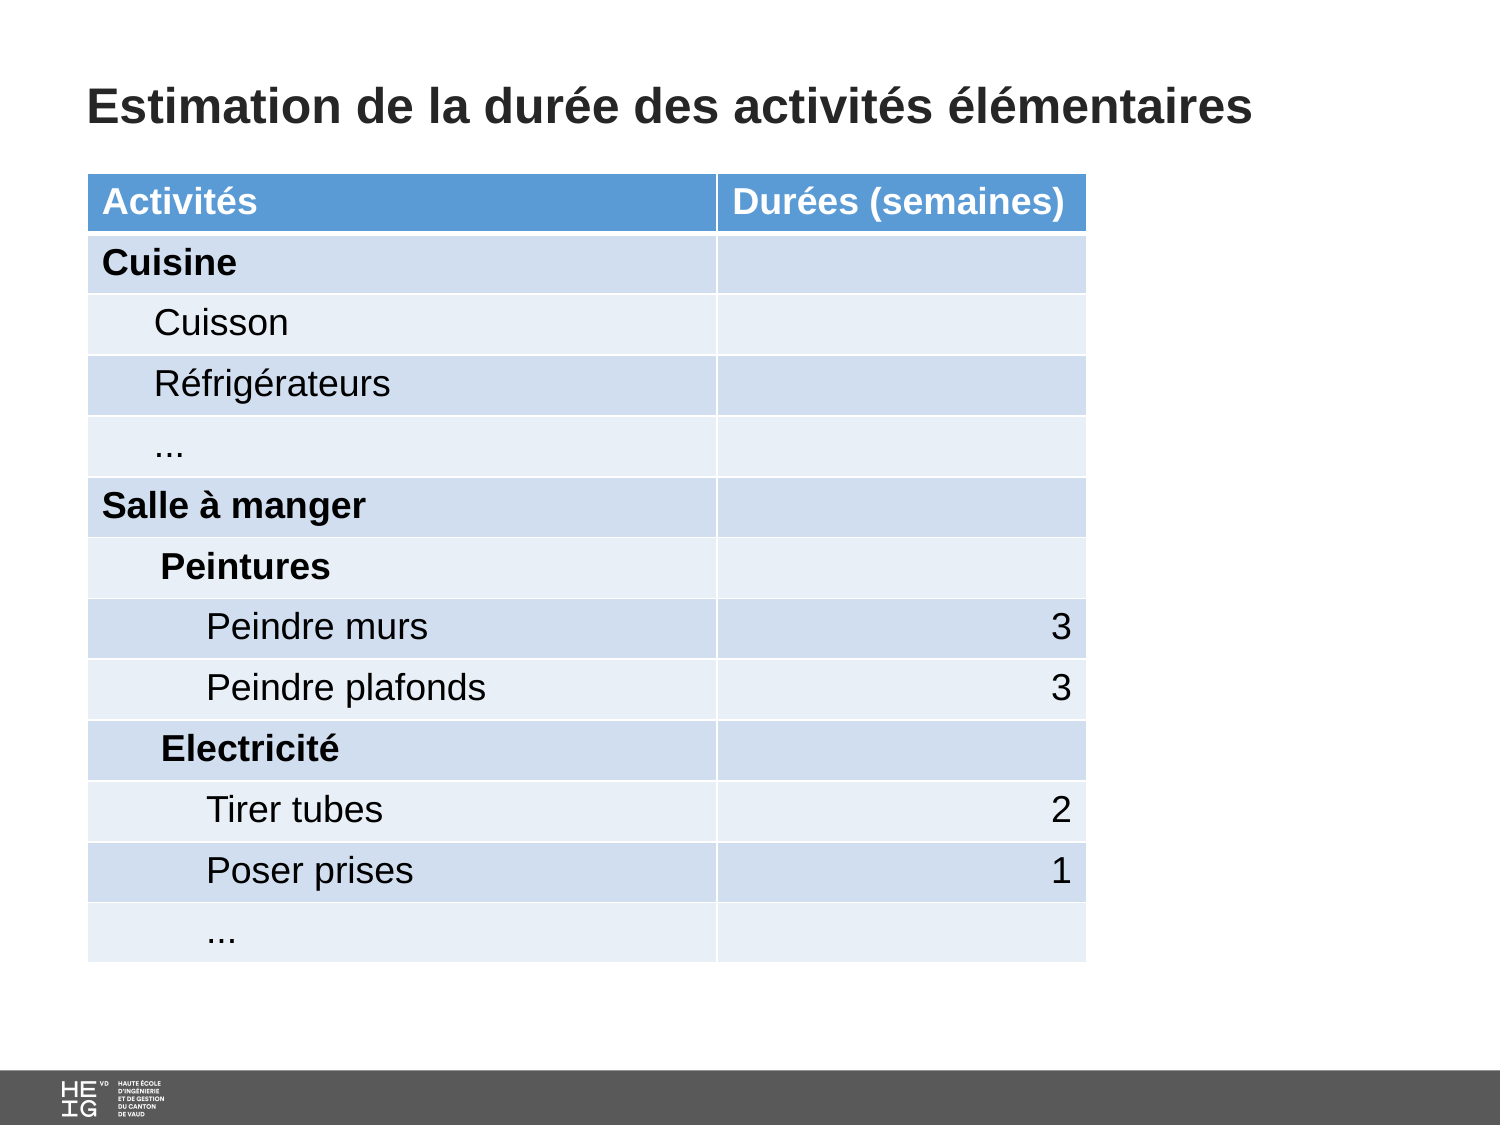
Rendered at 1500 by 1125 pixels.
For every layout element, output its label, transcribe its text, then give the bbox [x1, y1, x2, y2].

table_cell [718, 478, 1086, 537]
table_cell Salle à manger [88, 478, 716, 537]
table_cell Cuisine [88, 236, 716, 293]
table_cell [718, 295, 1086, 354]
table_cell [718, 903, 1086, 962]
title Estimation de la durée des activités élémentaires [71, 62, 1342, 146]
table_cell 3 [718, 660, 1086, 719]
table_cell [718, 417, 1086, 476]
table_cell Peindre murs [88, 599, 716, 658]
table_cell [718, 356, 1086, 415]
table_cell [718, 236, 1086, 293]
table_cell Réfrigérateurs [88, 356, 716, 415]
table_header Activités [88, 174, 716, 231]
table_cell ... [88, 417, 716, 476]
table_cell 2 [718, 782, 1086, 841]
table_cell Peintures [88, 538, 716, 598]
table_cell Poser prises [88, 843, 716, 902]
table_cell Tirer tubes [88, 782, 716, 841]
table_cell Peindre plafonds [88, 660, 716, 719]
table_cell [718, 721, 1086, 780]
table_cell ... [88, 903, 716, 962]
table_cell [718, 538, 1086, 598]
picture [62, 1080, 164, 1117]
table_cell 1 [718, 843, 1086, 902]
table_header Durées (semaines) [718, 174, 1086, 231]
table_cell Cuisson [88, 295, 716, 354]
table_cell 3 [718, 599, 1086, 658]
table_cell Electricité [88, 721, 716, 780]
